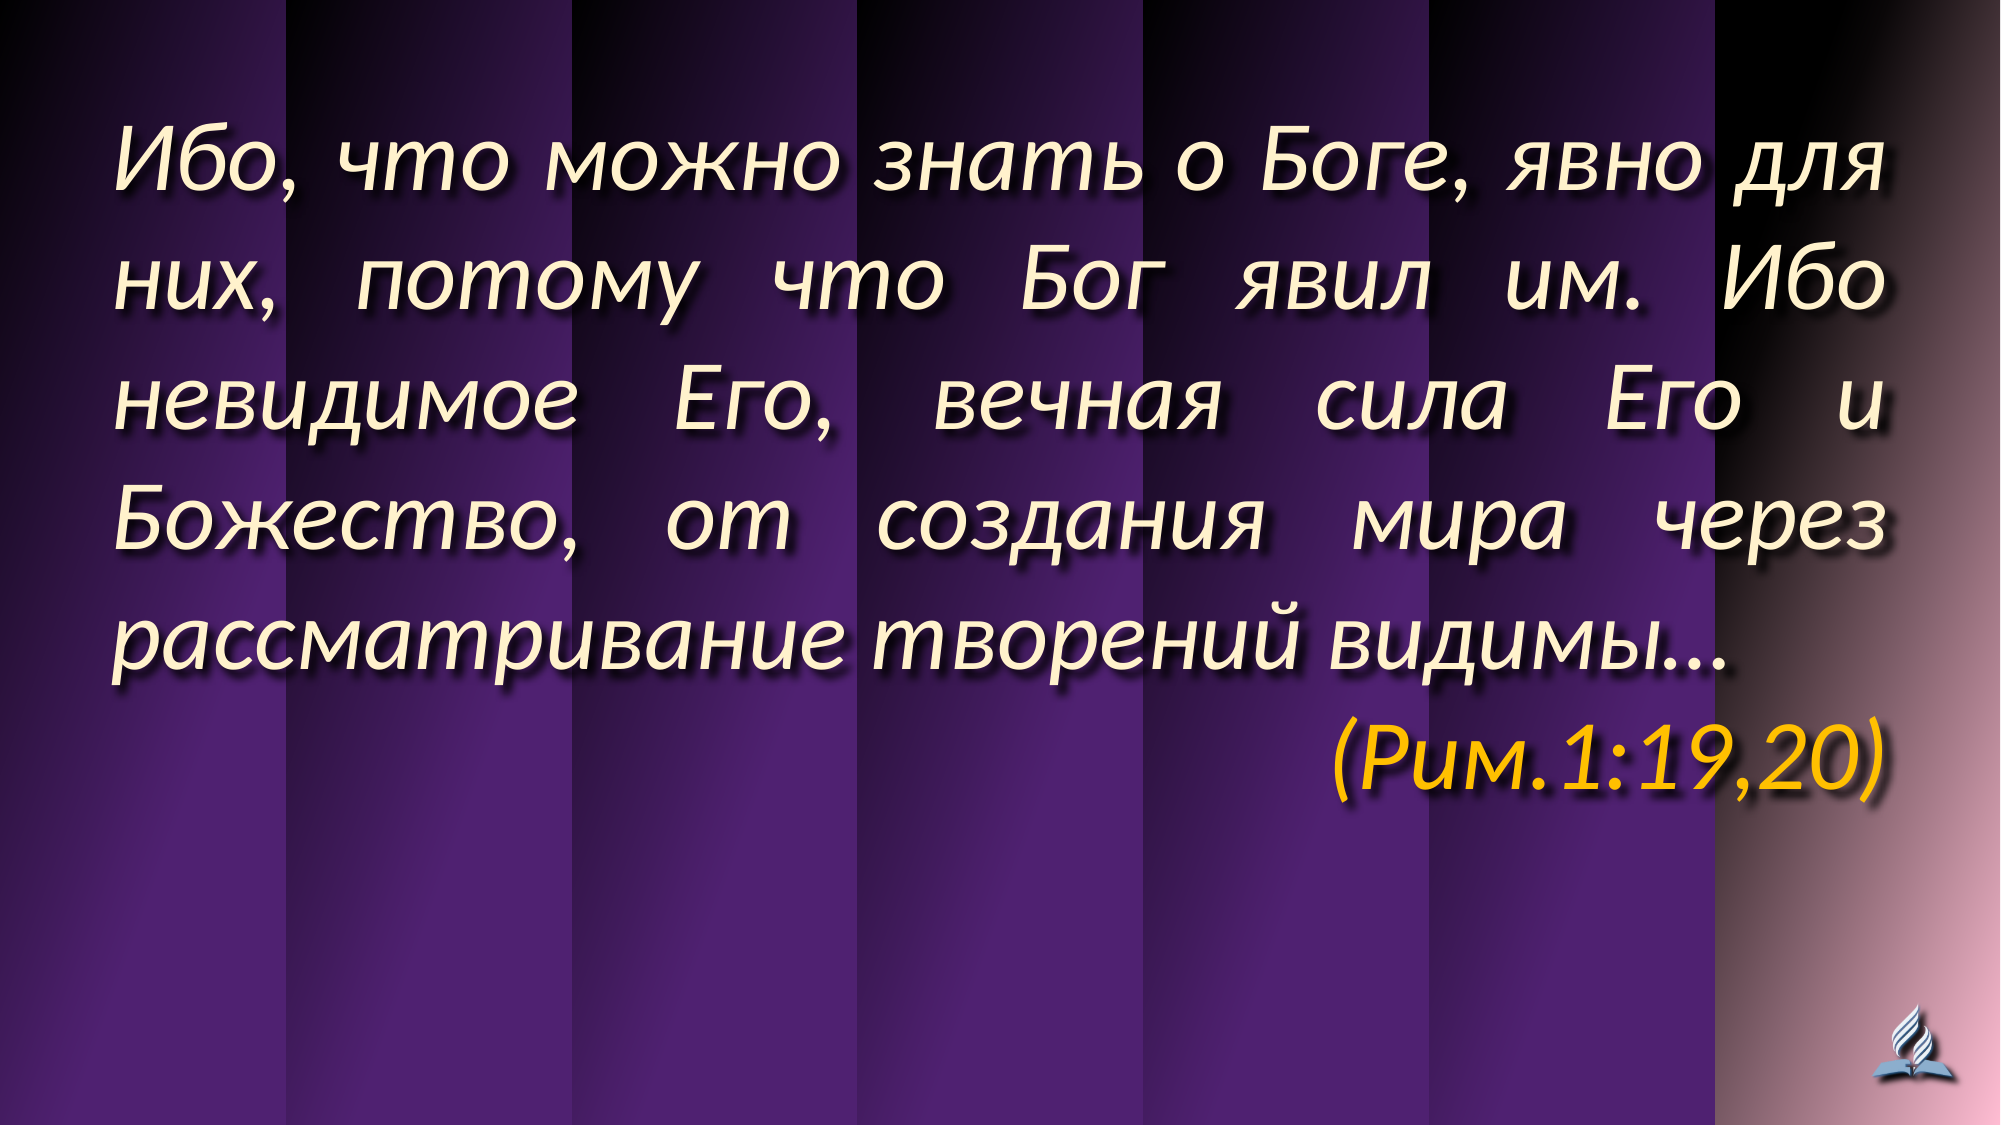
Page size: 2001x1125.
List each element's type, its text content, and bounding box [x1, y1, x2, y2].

picture [0, 0, 2001, 1125]
text_box Ибо, что можно знать о Боге, явно для них, потому что Бог явил им. Ибо невидимое Его, вечная сила Его и Божество, от создания мира через рассматривание творений видимы… (Рим.1:19,20) [95, 82, 1905, 818]
